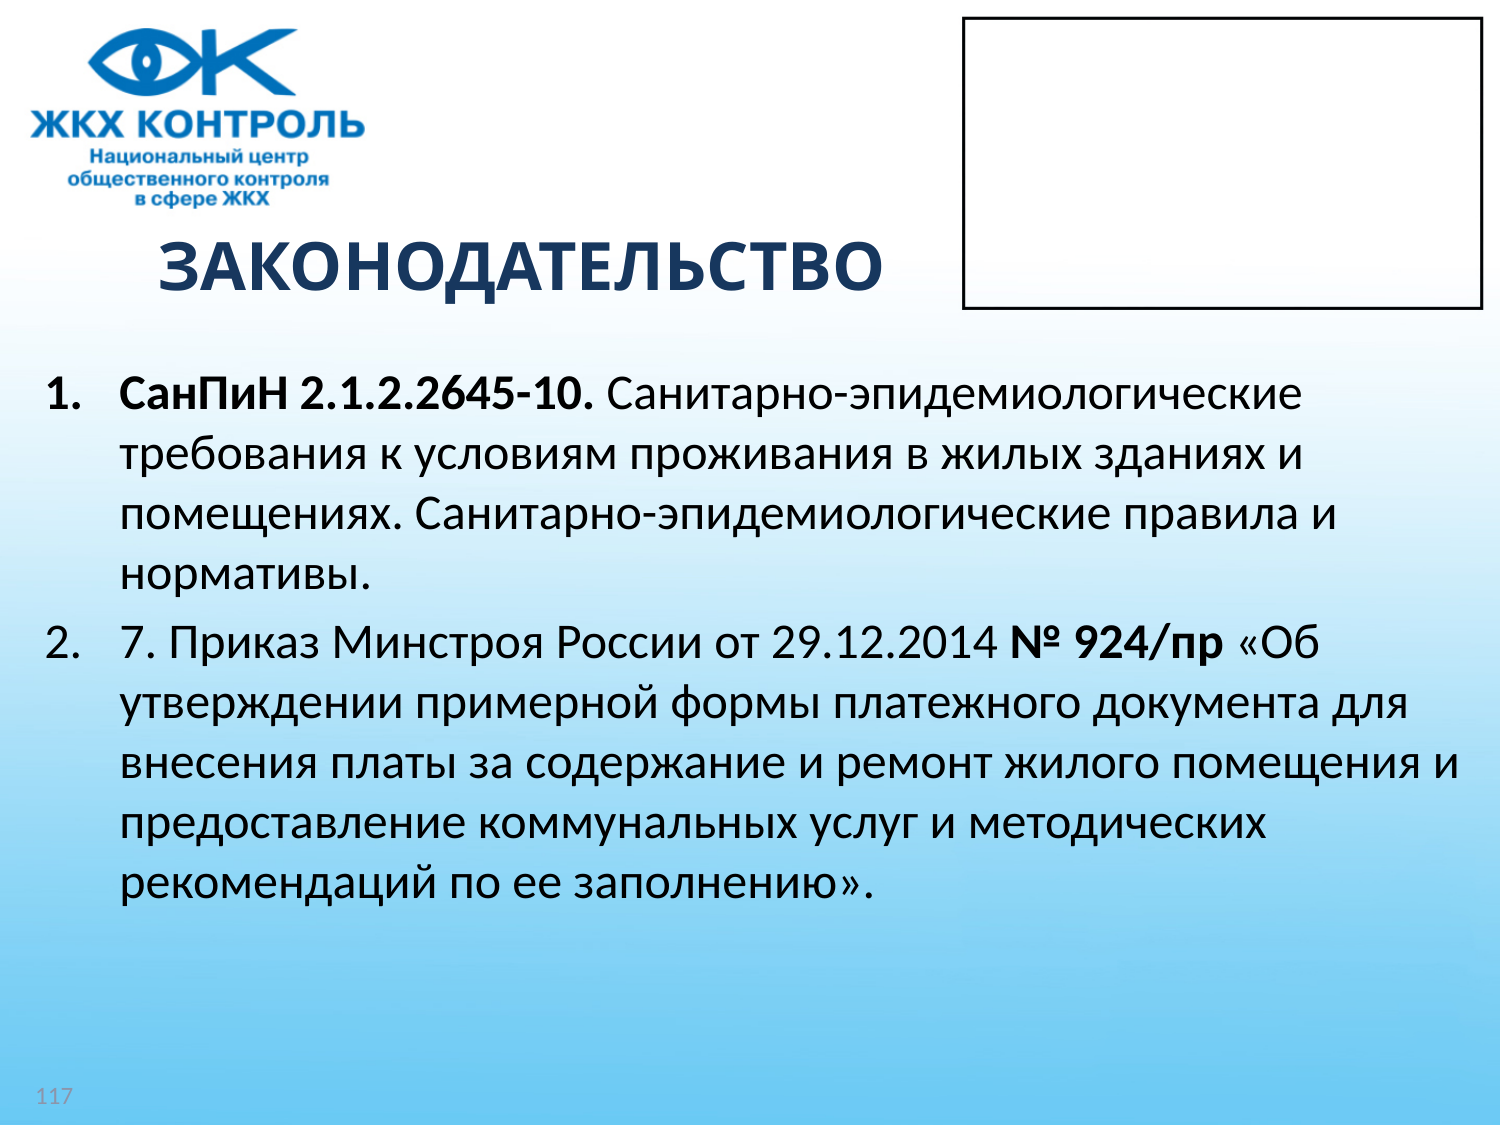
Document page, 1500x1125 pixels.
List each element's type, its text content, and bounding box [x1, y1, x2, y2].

list СанПиН 2.1.2.2645-10. Санитарно-эпидемиологические требования к условиям проживания в жилых зданиях и помещениях. Санитарно-эпидемиологические правила и нормативы. 7. Приказ Минстроя России от 29.12.2014 № 924/пр «Об утверждении примерной формы платежного документа для внесения платы за содержание и ремонт жилого помещения и предоставление коммунальных услуг и методических рекомендаций по ее заполнению». [29, 351, 1483, 1067]
slide_number 117 [17, 1065, 89, 1125]
title ЗАКОНОДАТЕЛЬСТВО [70, 222, 973, 305]
picture [0, 0, 1500, 1125]
